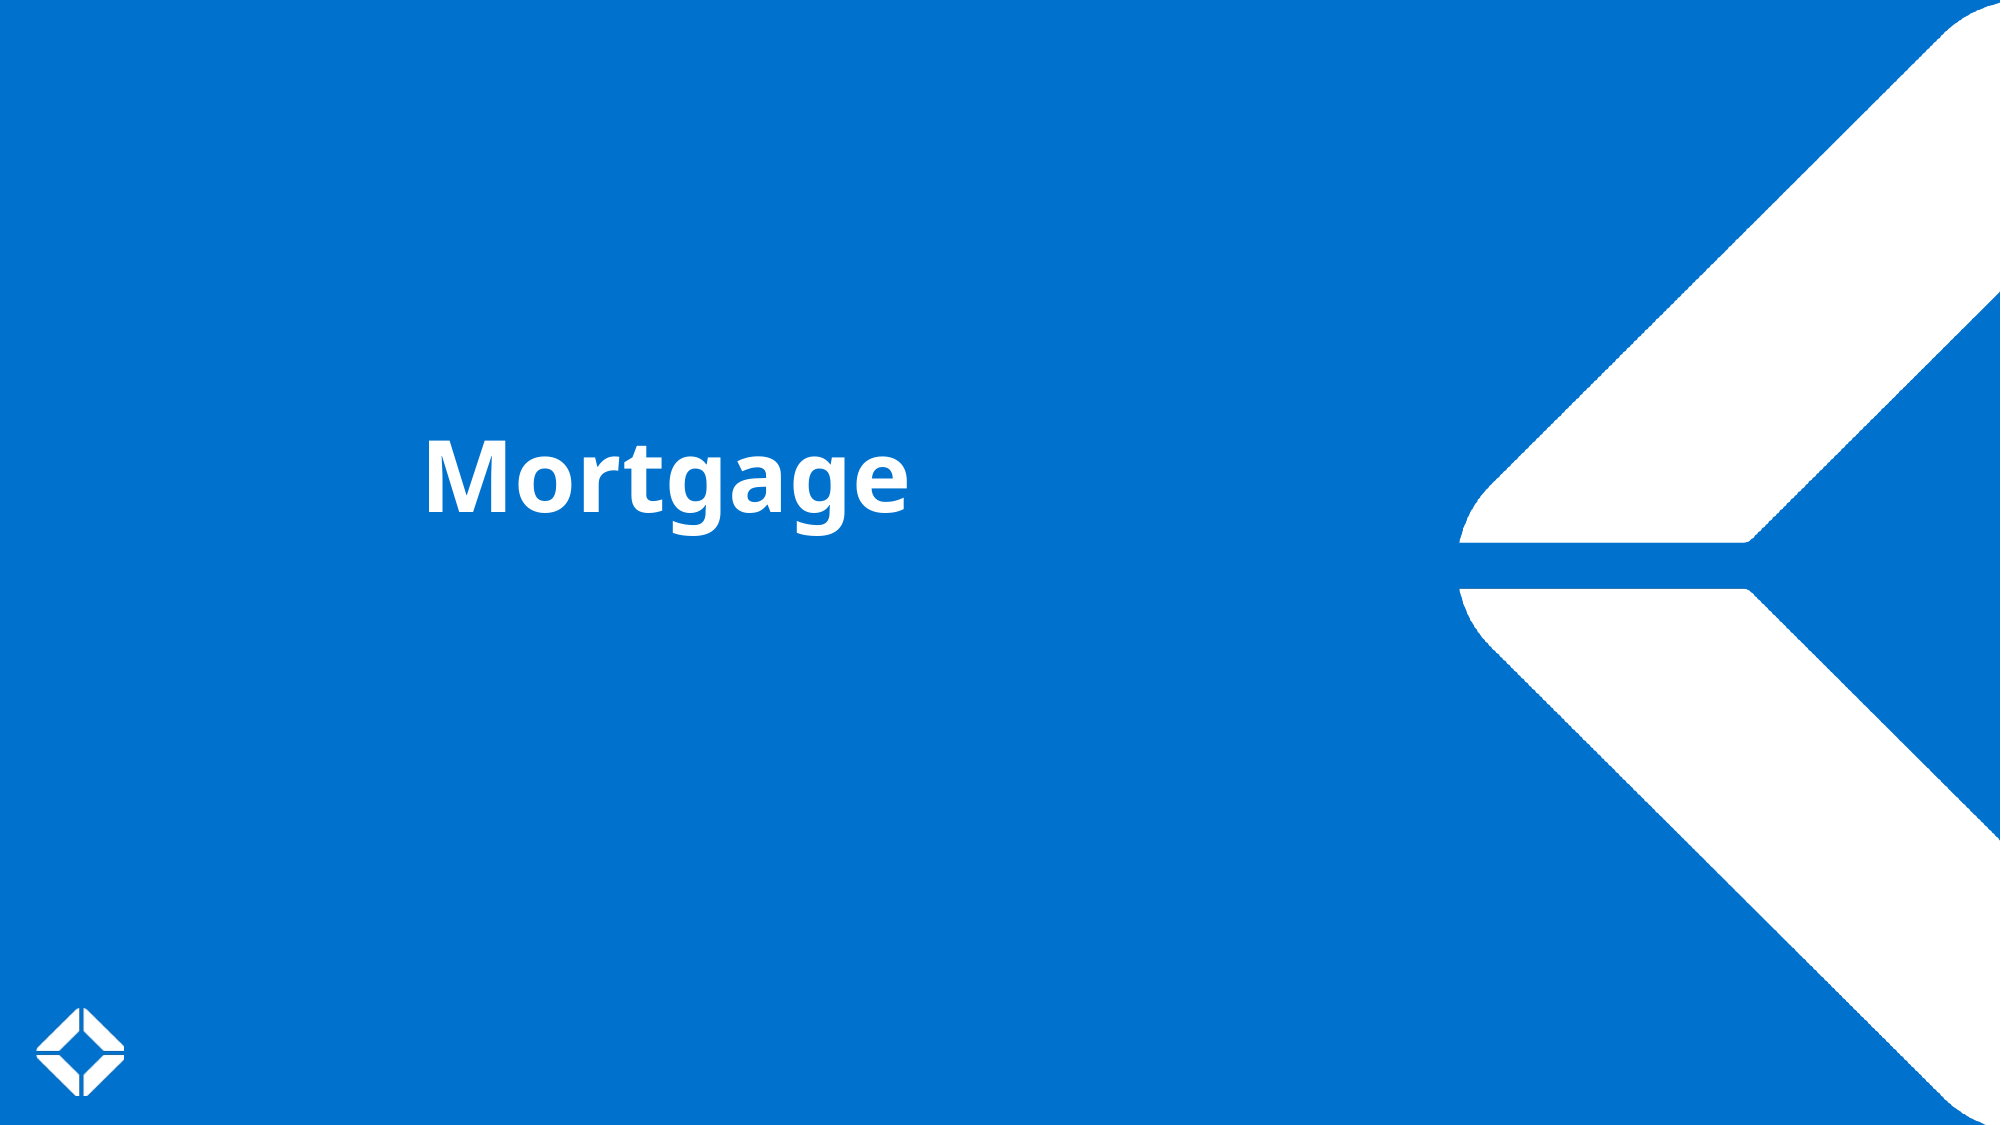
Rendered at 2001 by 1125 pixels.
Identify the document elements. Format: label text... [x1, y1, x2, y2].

list Mortgage [405, 391, 1298, 542]
